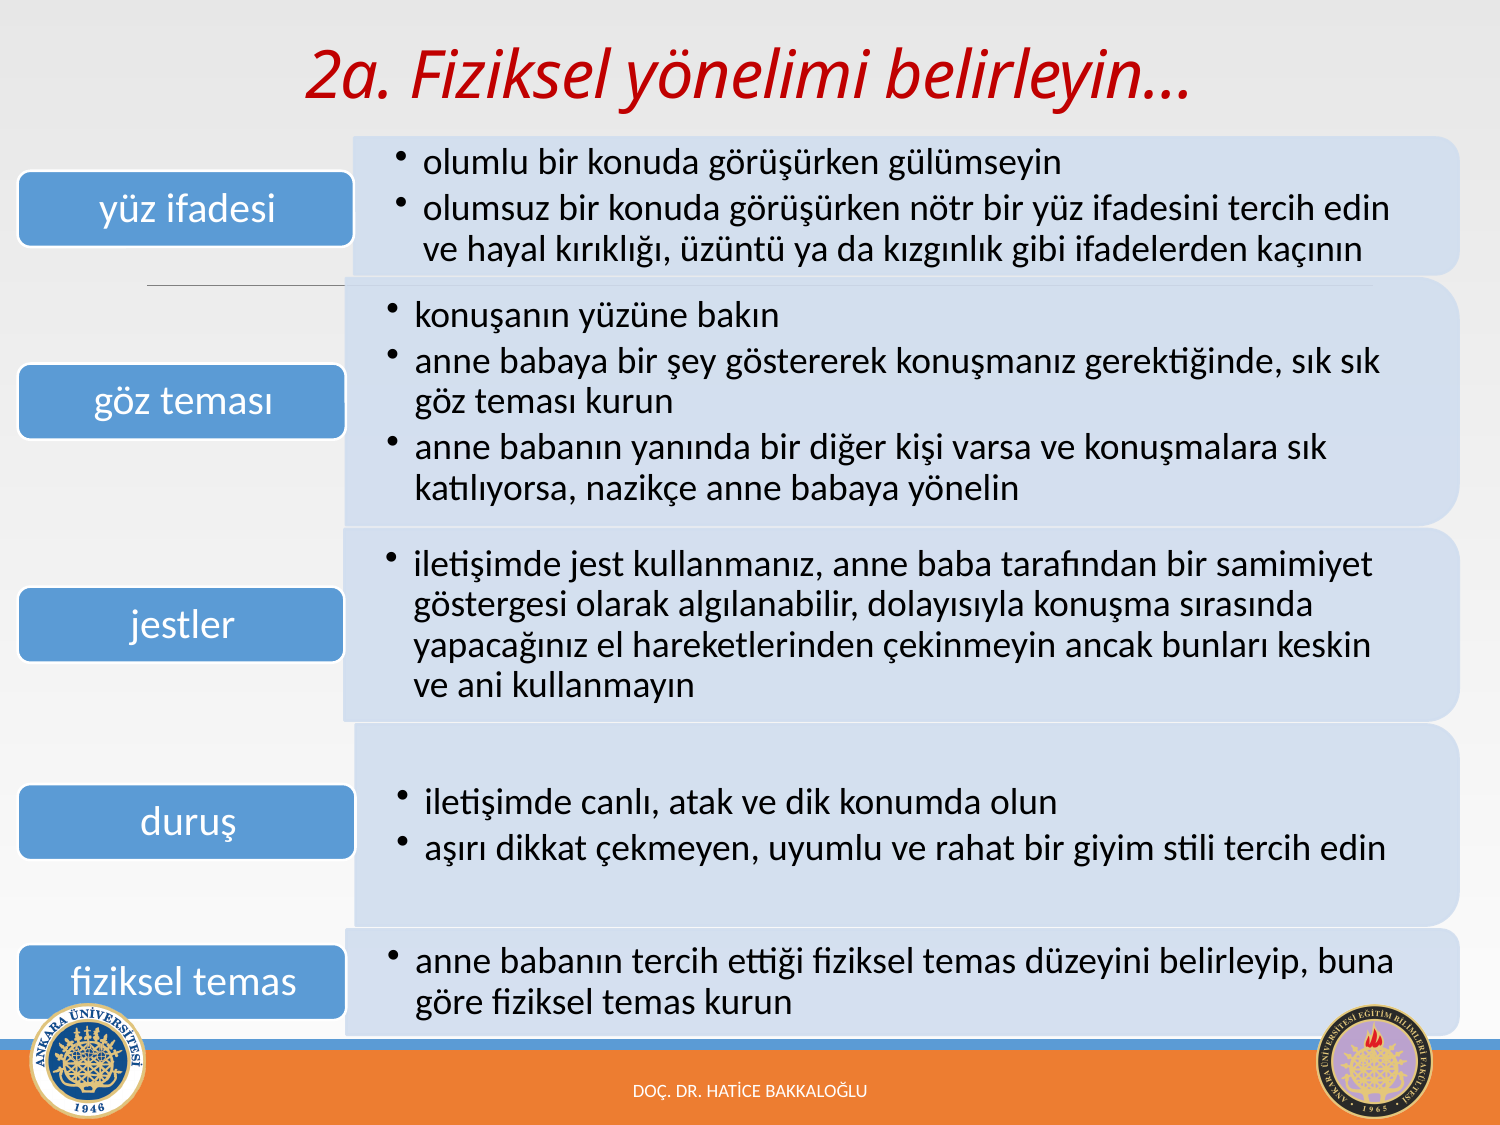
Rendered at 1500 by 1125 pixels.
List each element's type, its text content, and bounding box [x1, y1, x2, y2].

text_box [0, 0, 1500, 75]
title 2a. Fiziksel yönelimi belirleyin… [131, 75, 1369, 121]
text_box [17, 136, 1460, 1036]
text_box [29, 1003, 1433, 1120]
